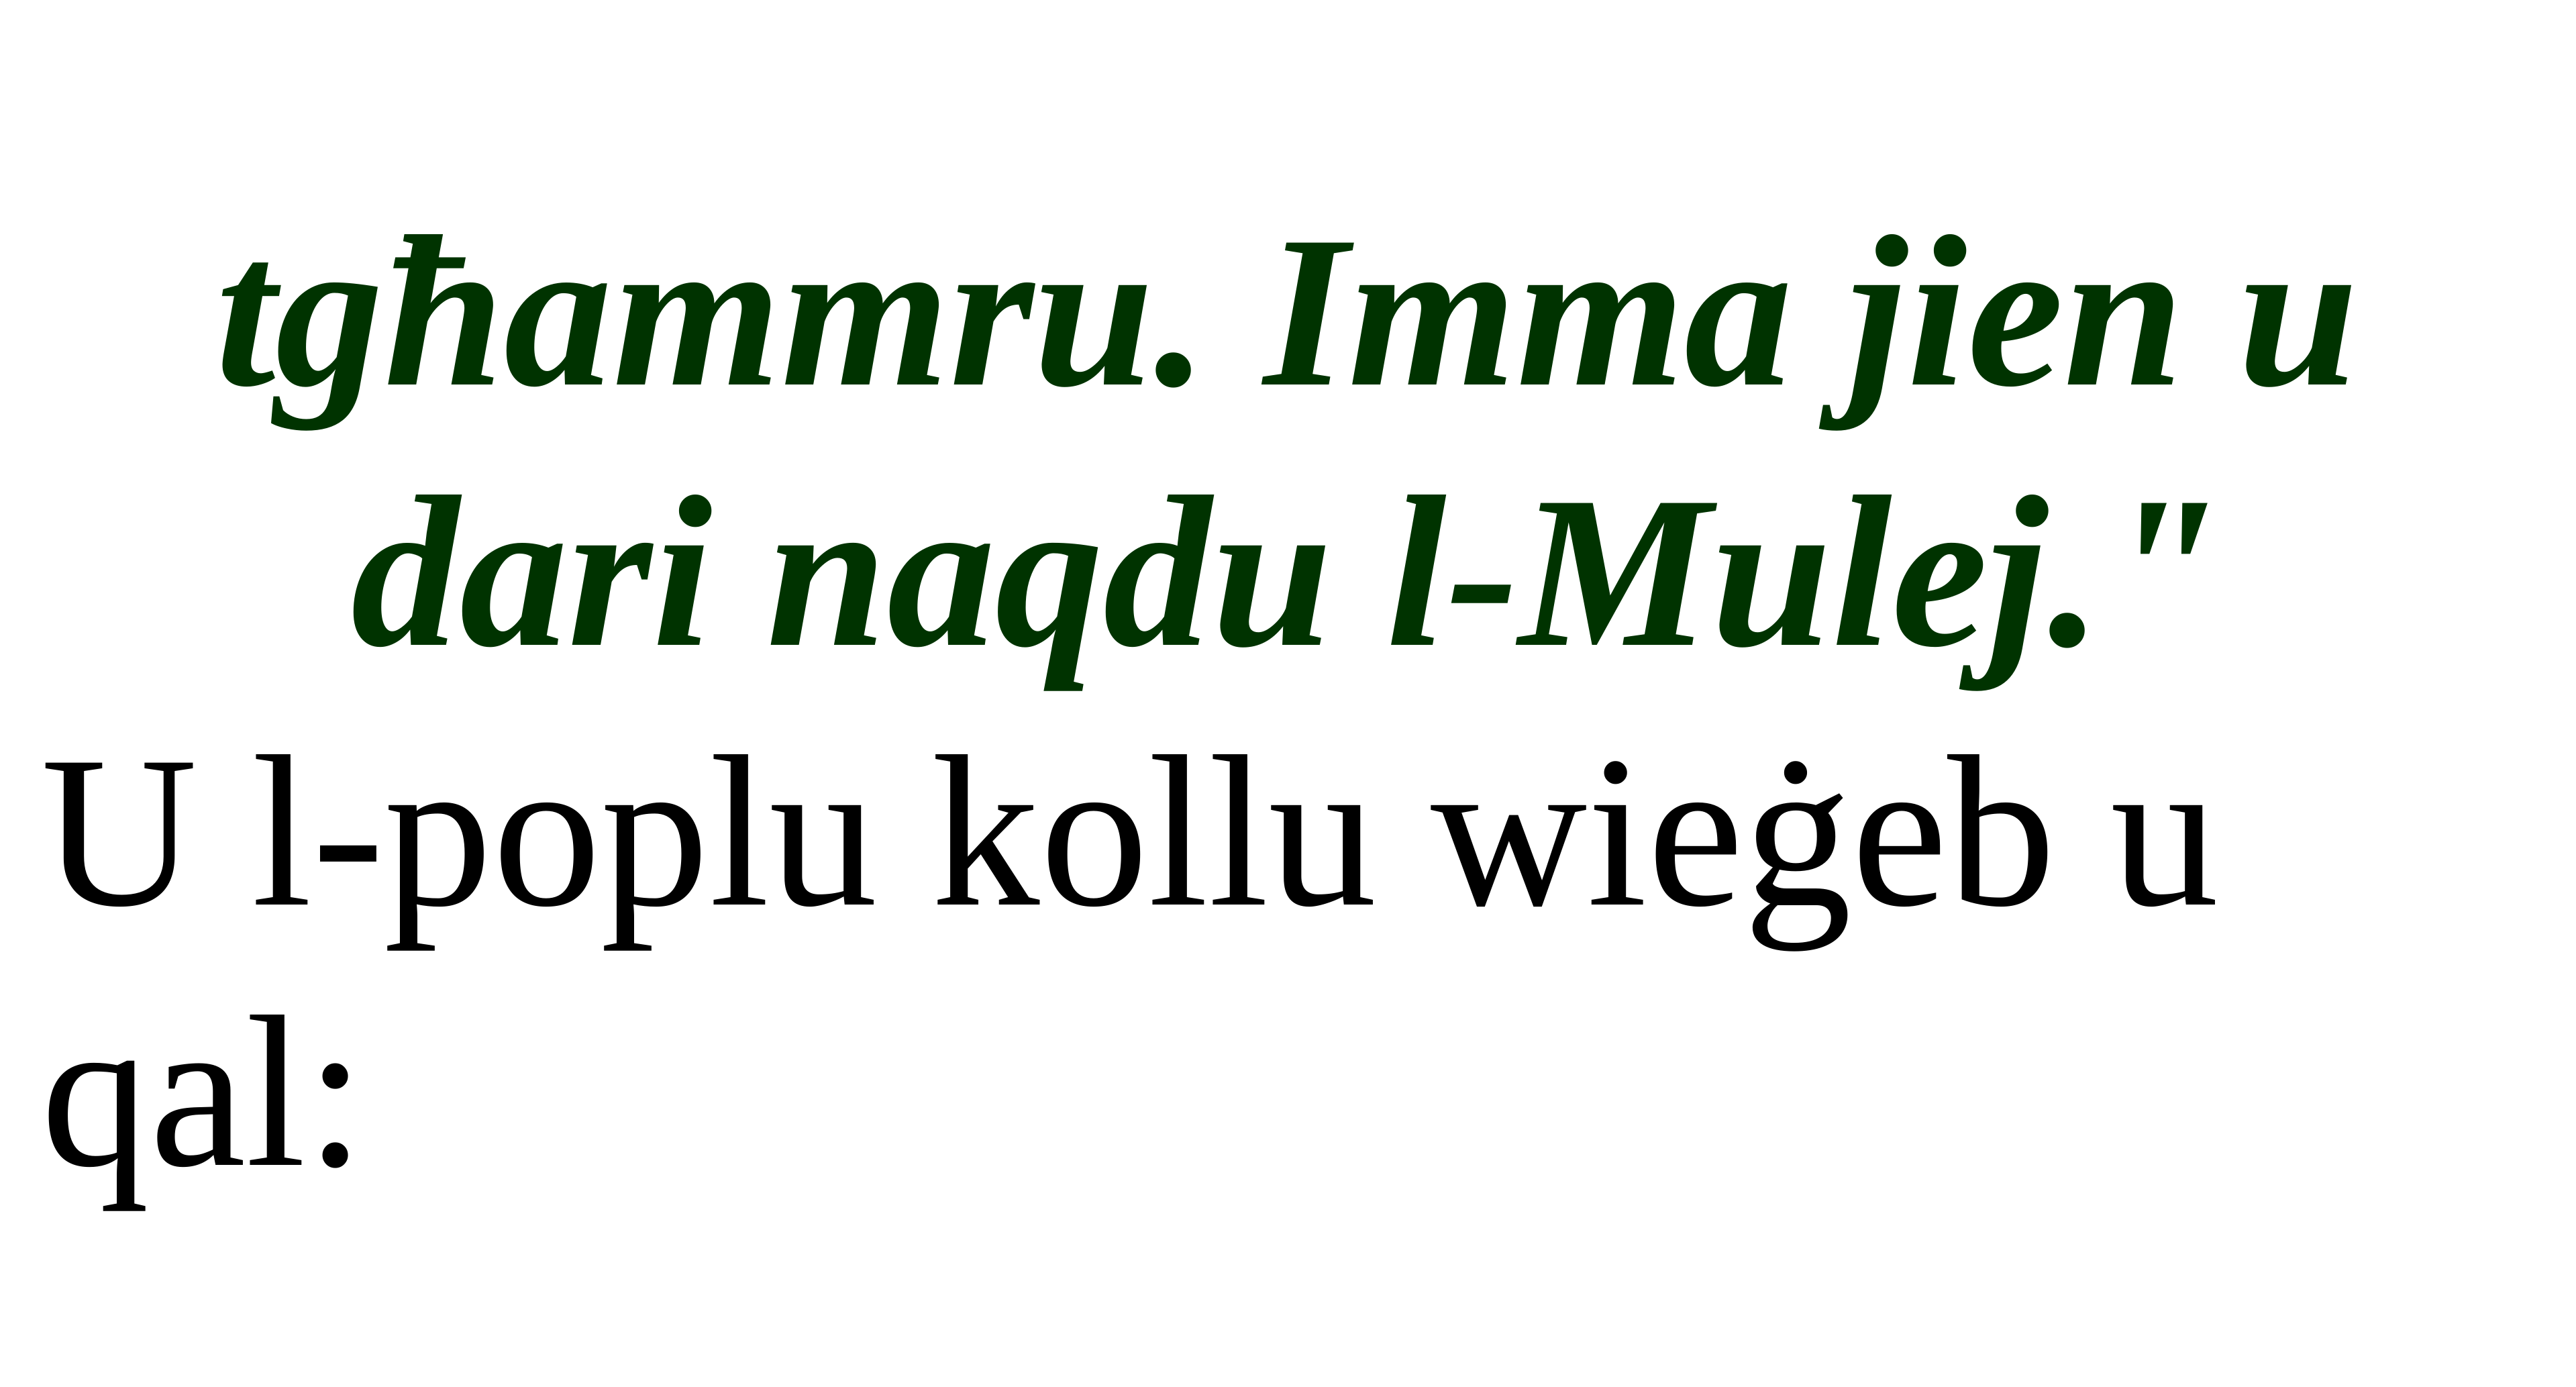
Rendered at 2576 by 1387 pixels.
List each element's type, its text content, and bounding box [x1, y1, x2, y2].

text_box tgħammru. Imma jien u dari naqdu l-Mulej." U l-poplu kollu wieġeb u qal: [41, 168, 2534, 1209]
